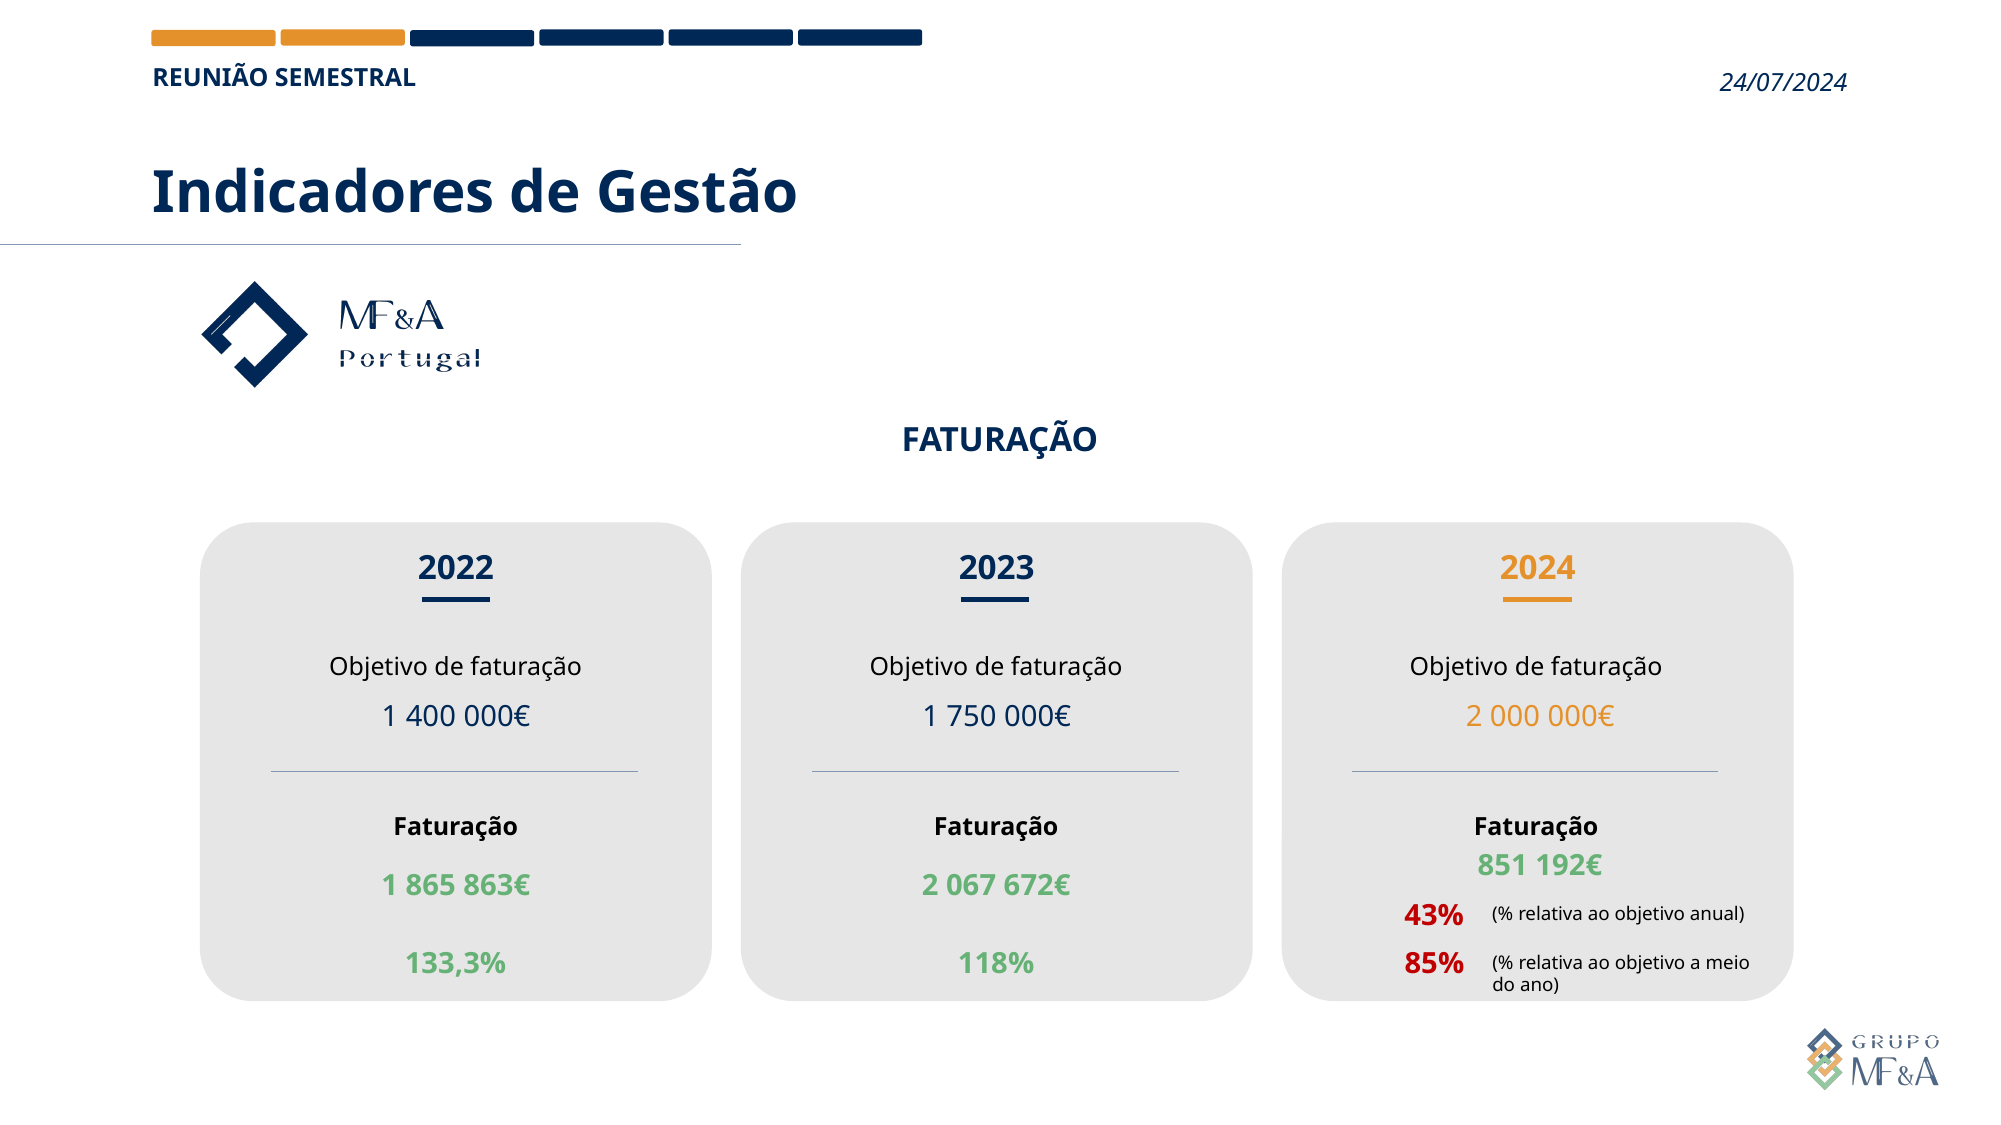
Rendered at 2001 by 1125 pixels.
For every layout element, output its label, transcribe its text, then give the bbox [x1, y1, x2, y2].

text_box 851 192€ [1389, 833, 1683, 883]
text_box [796, 28, 924, 47]
text_box Objetivo de faturação [833, 632, 1160, 699]
text_box 2 067 672€ [849, 853, 1143, 915]
text_box Faturação [292, 792, 619, 859]
text_box Faturação [1373, 792, 1700, 859]
text_box 1 400 000€ [309, 699, 603, 745]
text_box Objetivo de faturação [292, 632, 619, 699]
text_box [279, 28, 406, 47]
text_box [150, 28, 277, 48]
text_box 2022 [372, 549, 539, 584]
text_box 1 750 000€ [850, 699, 1144, 745]
text_box 1 865 863€ [309, 853, 603, 915]
text_box FATURAÇÃO [536, 403, 1464, 474]
text_box 2023 [913, 549, 1080, 584]
text_box [1281, 522, 1794, 1002]
text_box (% relativa ao objetivo anual) [1477, 879, 1842, 946]
text_box 85% [1389, 945, 1477, 993]
text_box Objetivo de faturação [1373, 632, 1700, 699]
text_box 2024 [1454, 549, 1621, 584]
text_box 43% [1389, 883, 1477, 945]
text_box 24/07/2024 [1332, 62, 1863, 113]
text_box 133,3% [309, 931, 602, 993]
picture [1807, 1028, 1945, 1094]
text_box Faturação [833, 792, 1160, 859]
title Indicadores de Gestão [137, 142, 1863, 245]
text_box REUNIÃO SEMESTRAL [137, 57, 1052, 108]
text_box [538, 28, 665, 47]
text_box 2 000 000€ [1390, 699, 1684, 745]
text_box [667, 28, 794, 47]
text_box (% relativa ao objetivo a meio do ano) [1477, 946, 1779, 1007]
text_box [408, 29, 536, 48]
text_box [199, 522, 712, 1002]
text_box [740, 522, 1253, 1002]
picture [199, 281, 559, 393]
text_box 118% [849, 931, 1143, 993]
